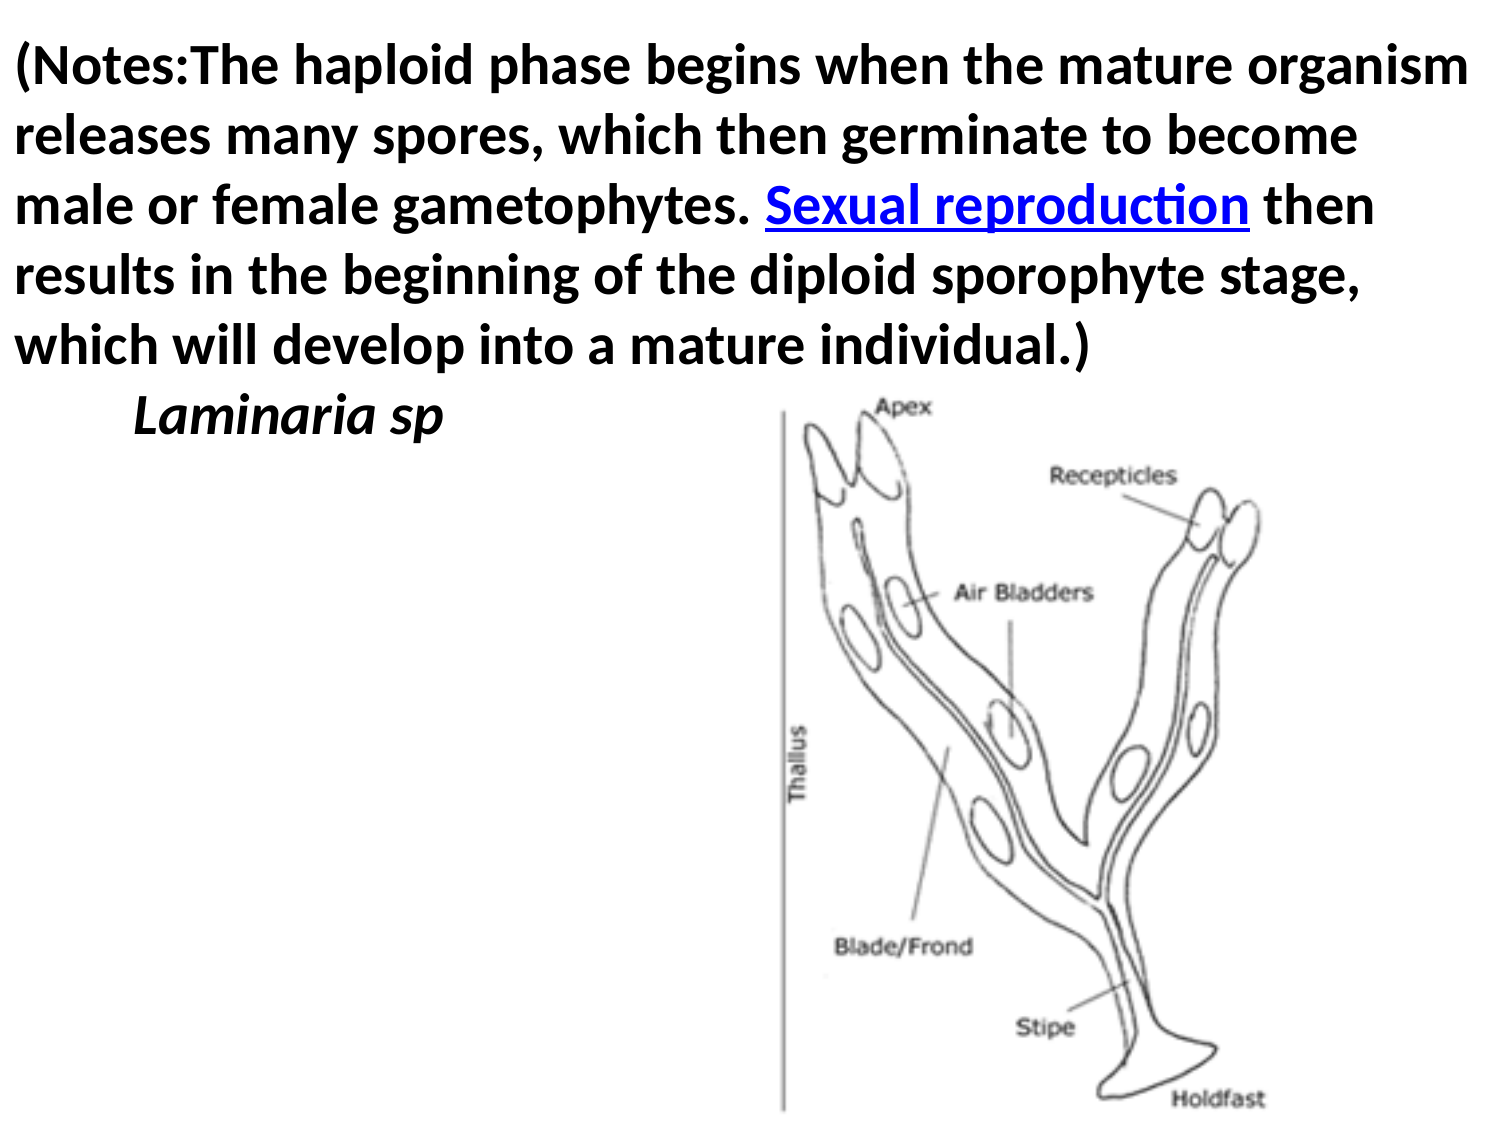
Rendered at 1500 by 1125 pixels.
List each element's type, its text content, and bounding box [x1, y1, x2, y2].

text_box (Notes:The haploid phase begins when the mature organism releases many spores, which then germinate to become male or female gametophytes. Sexual reproduction then results in the beginning of the diploid sporophyte stage, which will develop into a mature individual.) Laminaria sp [0, 19, 1500, 454]
picture [773, 389, 1282, 1125]
